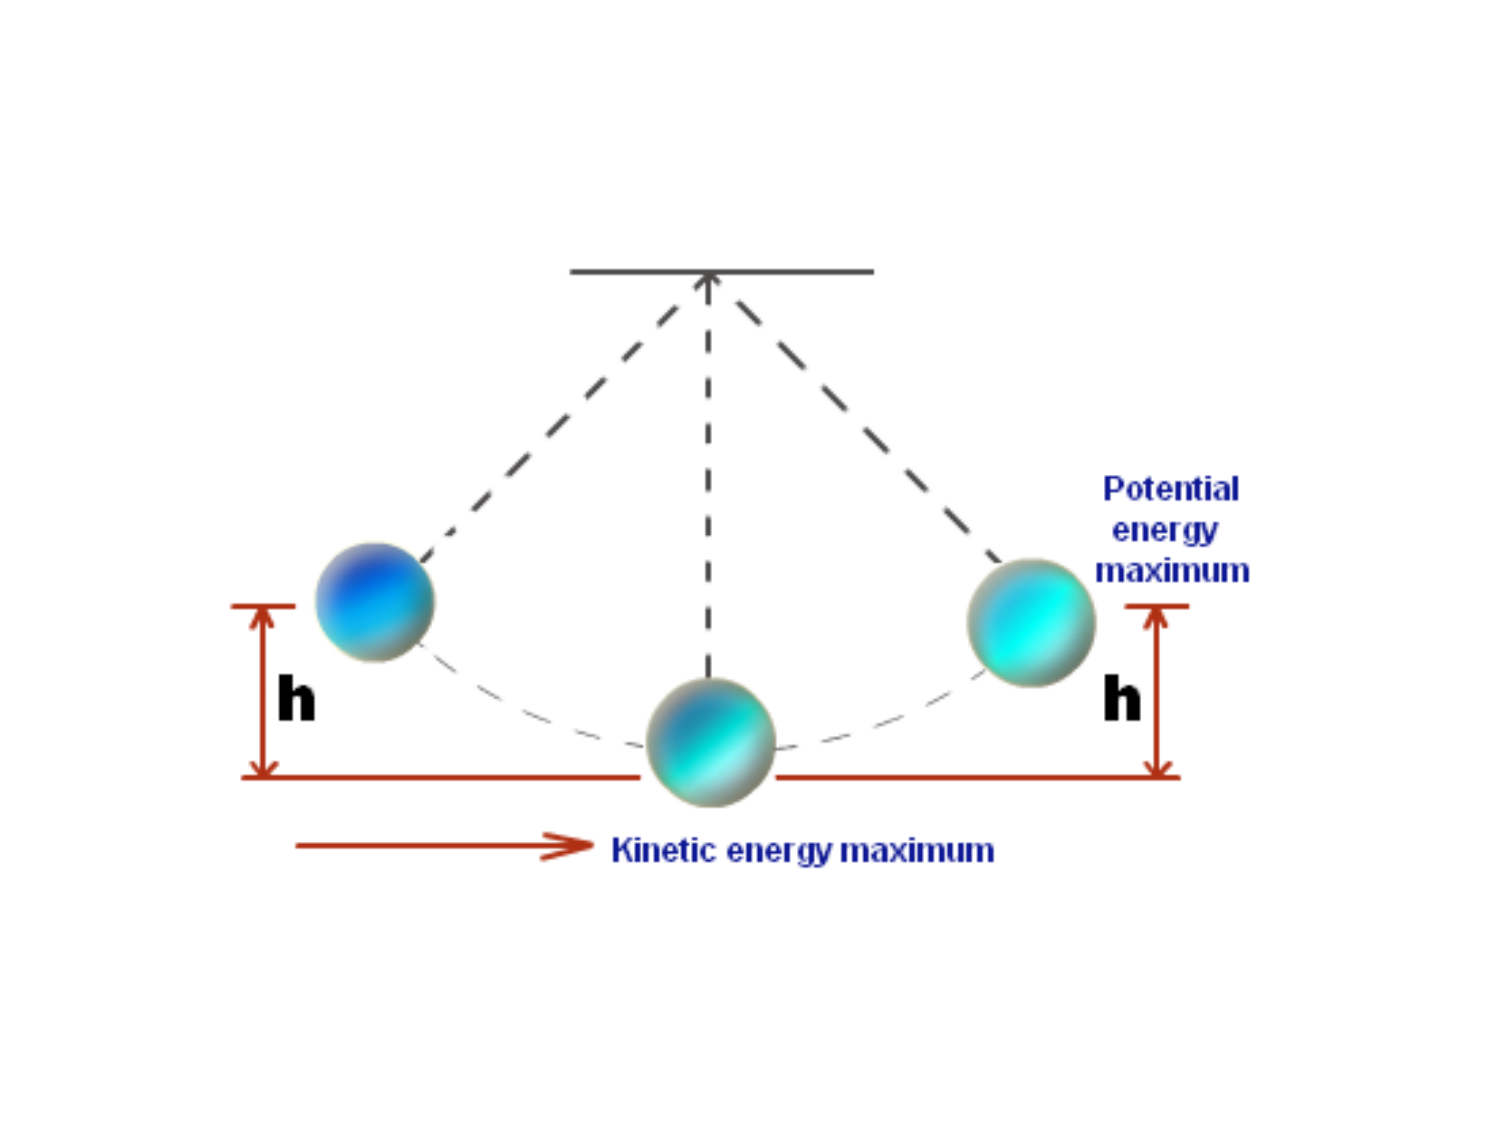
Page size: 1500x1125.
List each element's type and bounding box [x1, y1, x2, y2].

list [212, 262, 1266, 890]
